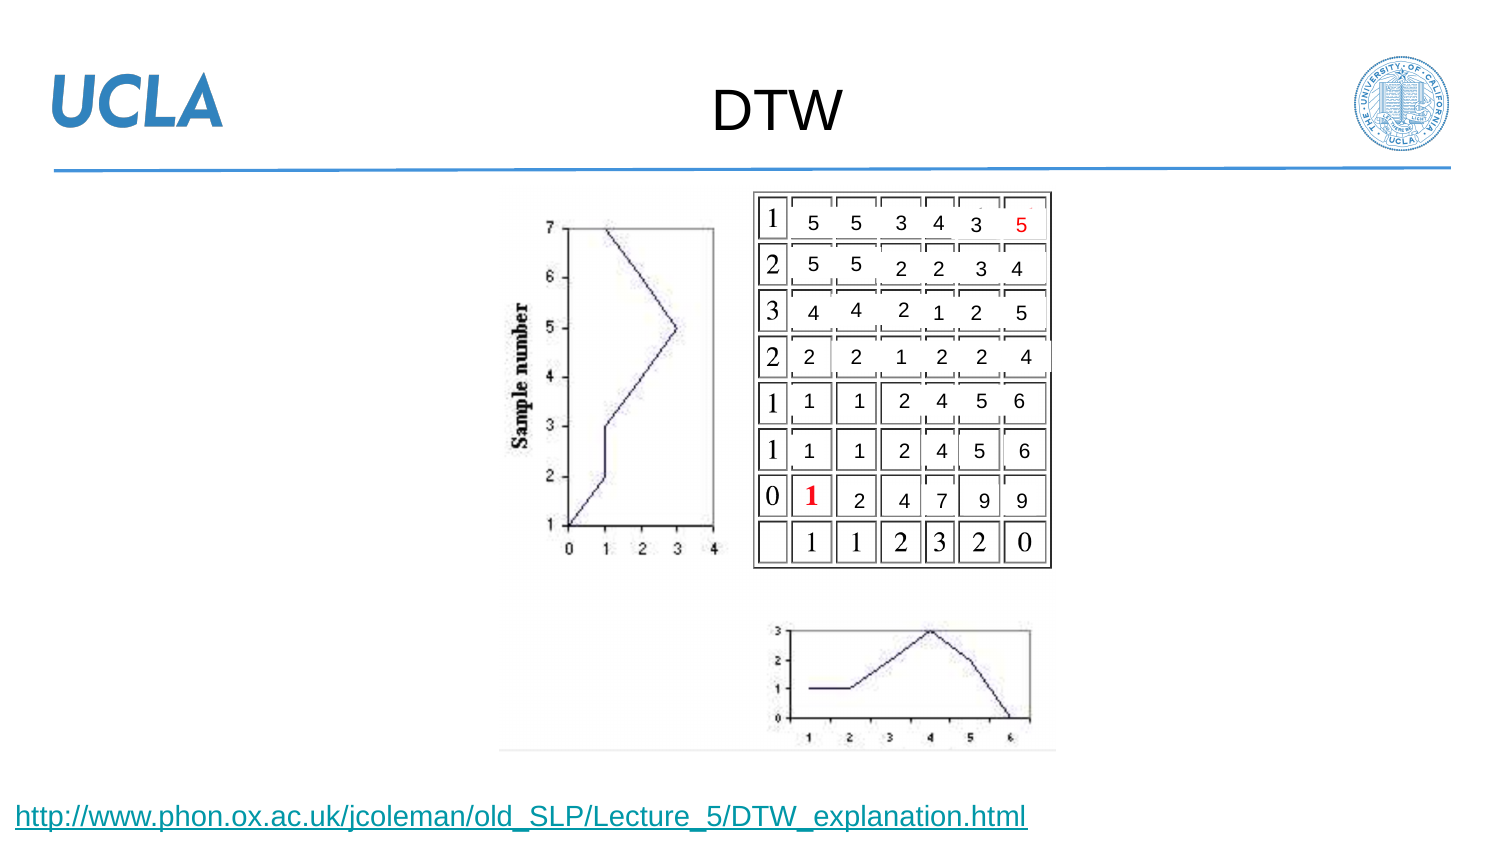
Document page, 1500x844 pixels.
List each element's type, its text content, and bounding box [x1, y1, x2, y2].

picture [499, 185, 1056, 752]
picture [50, 70, 224, 129]
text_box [53, 167, 1452, 171]
text_box http://www.phon.ox.ac.uk/jcoleman/old_SLP/Lecture_5/DTW_explanation.html [0, 786, 1500, 844]
picture [1354, 56, 1450, 152]
title DTW [228, 56, 1327, 151]
